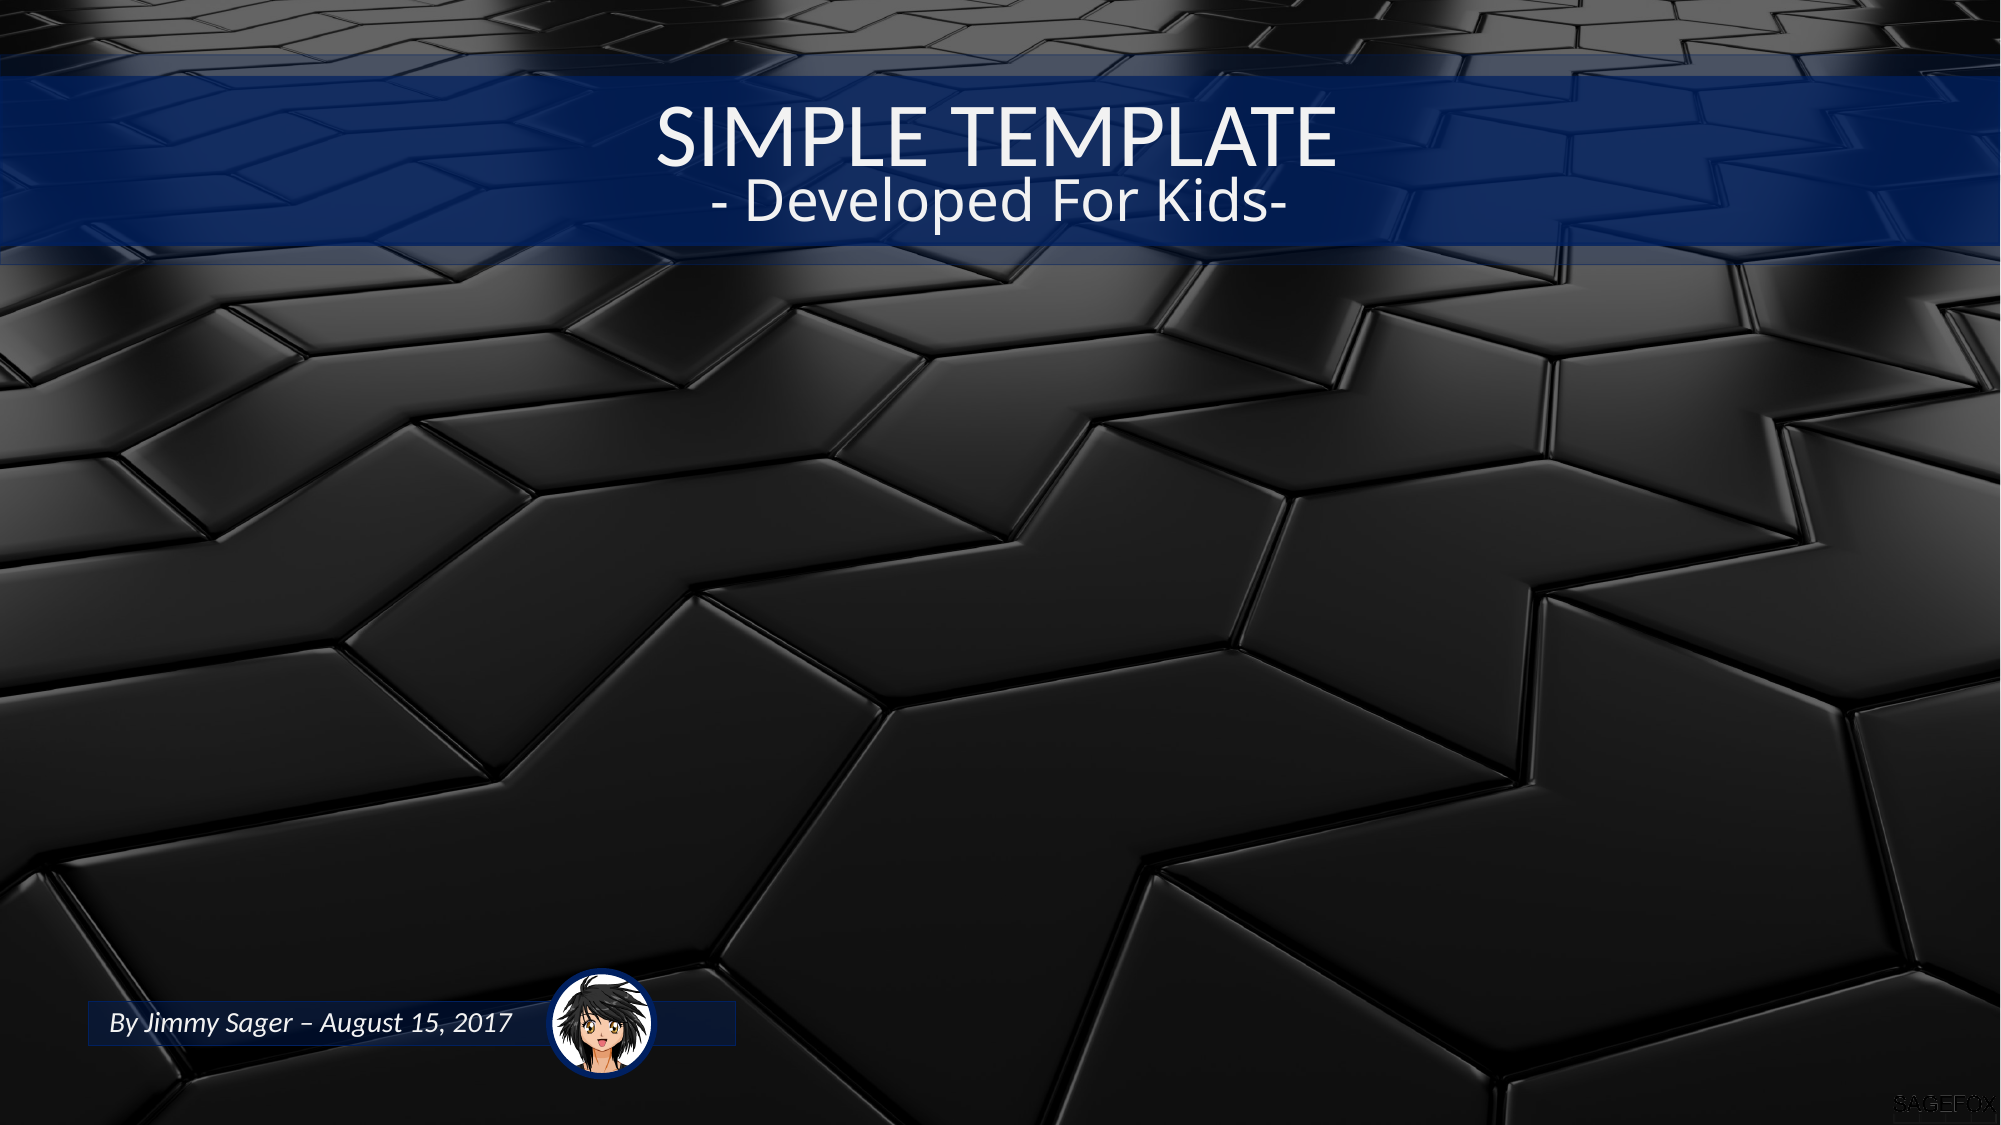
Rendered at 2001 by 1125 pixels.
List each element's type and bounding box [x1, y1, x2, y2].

text_box [88, 971, 736, 1077]
picture [0, 0, 2001, 1125]
text_box [0, 54, 2000, 265]
